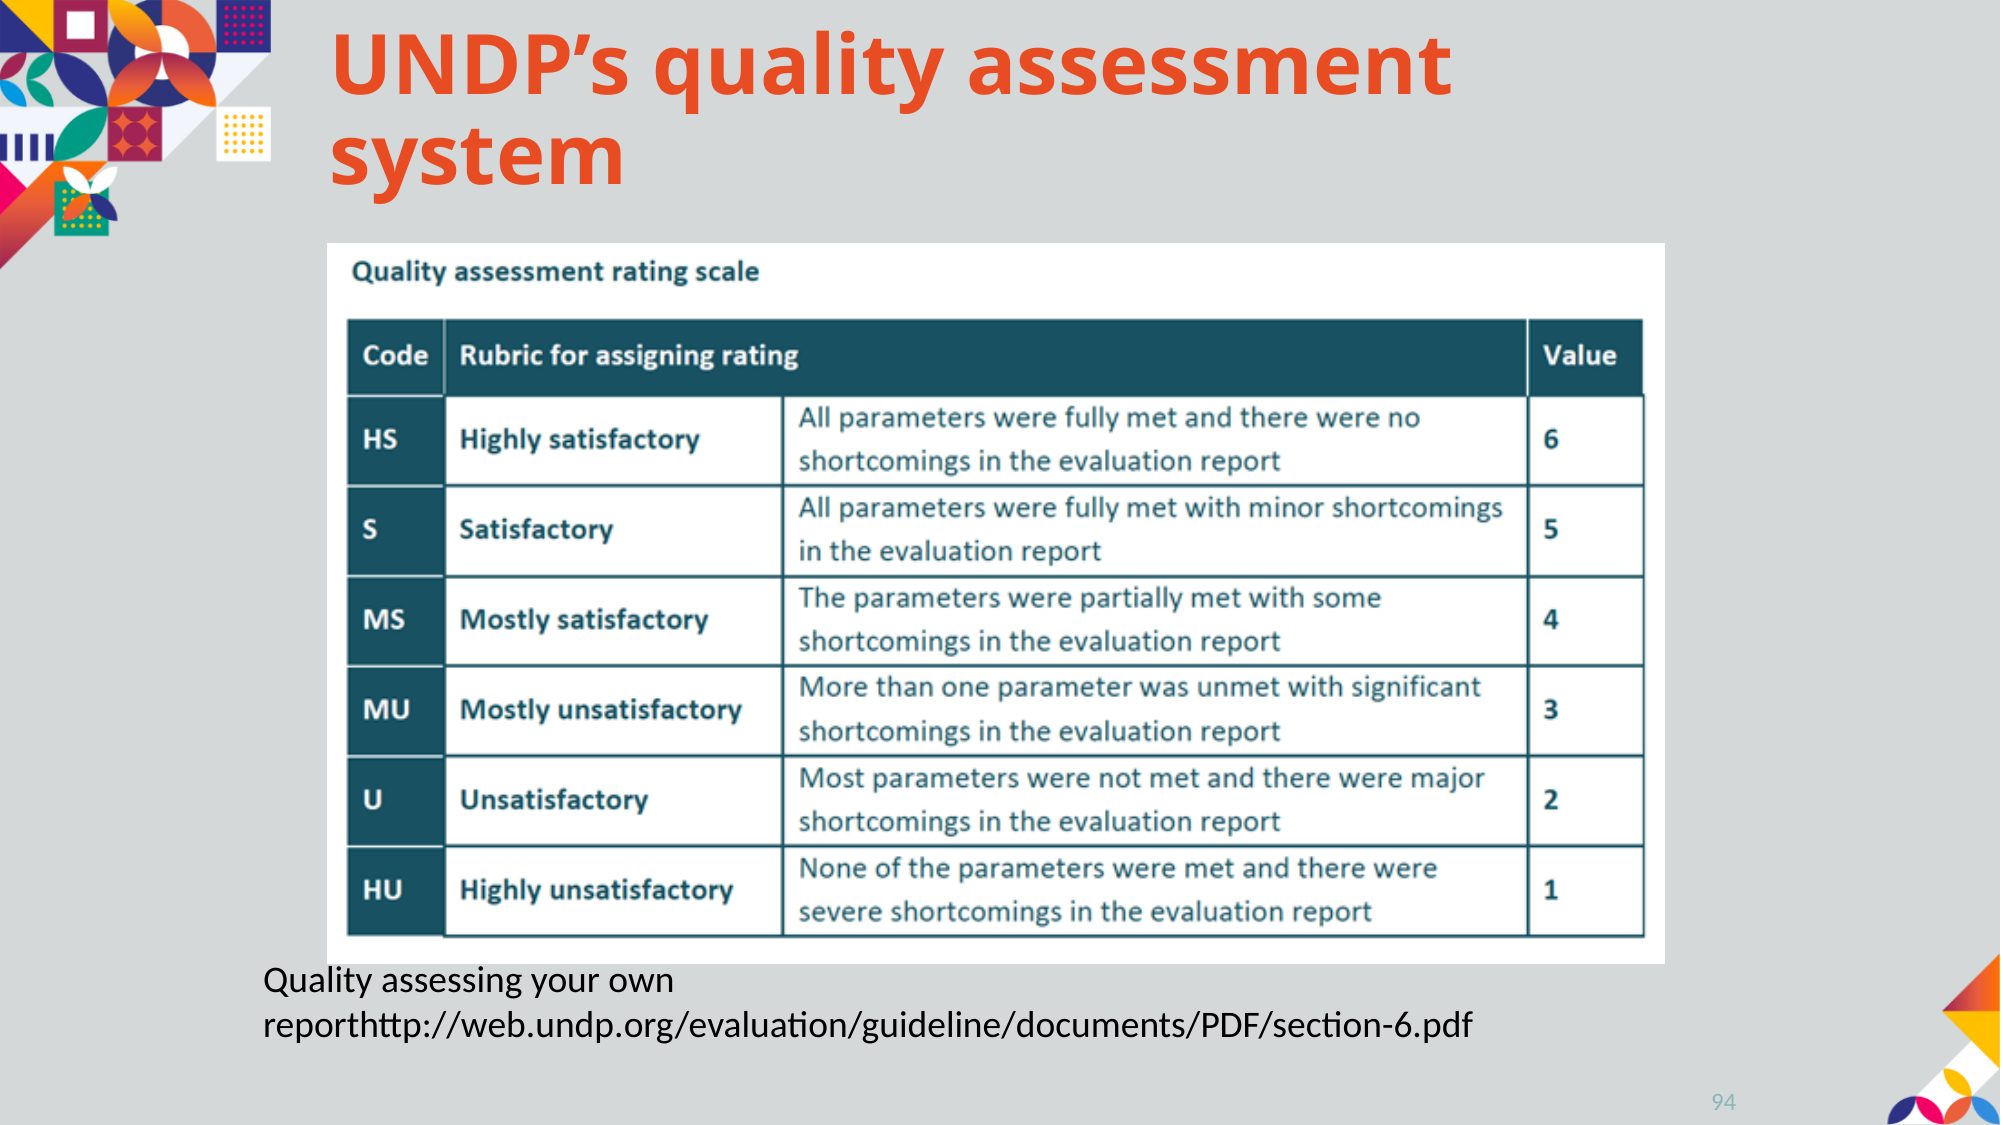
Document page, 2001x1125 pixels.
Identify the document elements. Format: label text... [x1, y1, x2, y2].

title UNDP’s quality assessment system [314, 19, 1665, 207]
slide_number 94 [1401, 1070, 1752, 1125]
picture [0, 0, 2001, 1125]
text_box Quality assessing your own reporthttp://web.undp.org/evaluation/guideline/documents/PDF/section-6.pdf [248, 947, 1802, 1053]
